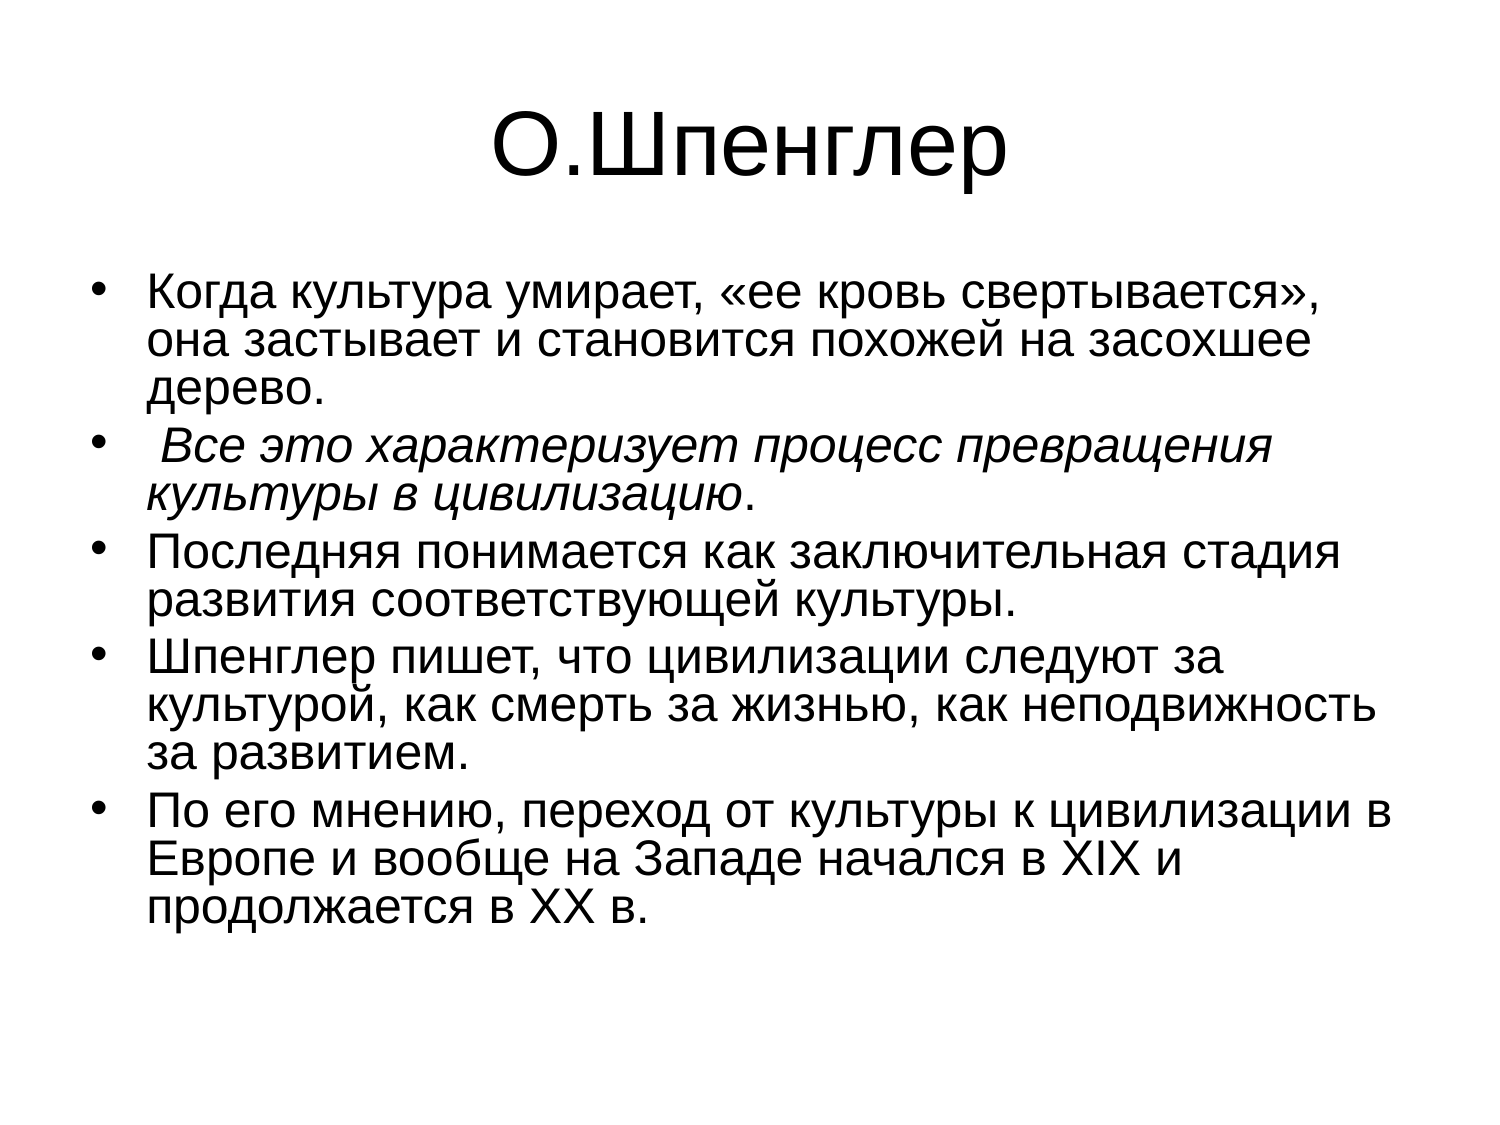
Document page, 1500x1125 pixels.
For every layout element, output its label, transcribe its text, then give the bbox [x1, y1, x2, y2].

title О.Шпенглер [75, 45, 1425, 233]
list Когда культура умирает, «ее кровь свертывается», она застывает и становится похожей на засохшее дерево. Все это характеризует процесс превращения культуры в цивилизацию. Последняя понимается как заключительная стадия развития соответствующей культуры. Шпенглер пишет, что цивилизации следуют за культурой, как смерть за жизнью, как неподвижность за развитием. По его мнению, переход от культуры к цивилизации в Европе и вообще на Западе начался в XIX и продолжается в XX в. [75, 262, 1425, 1005]
